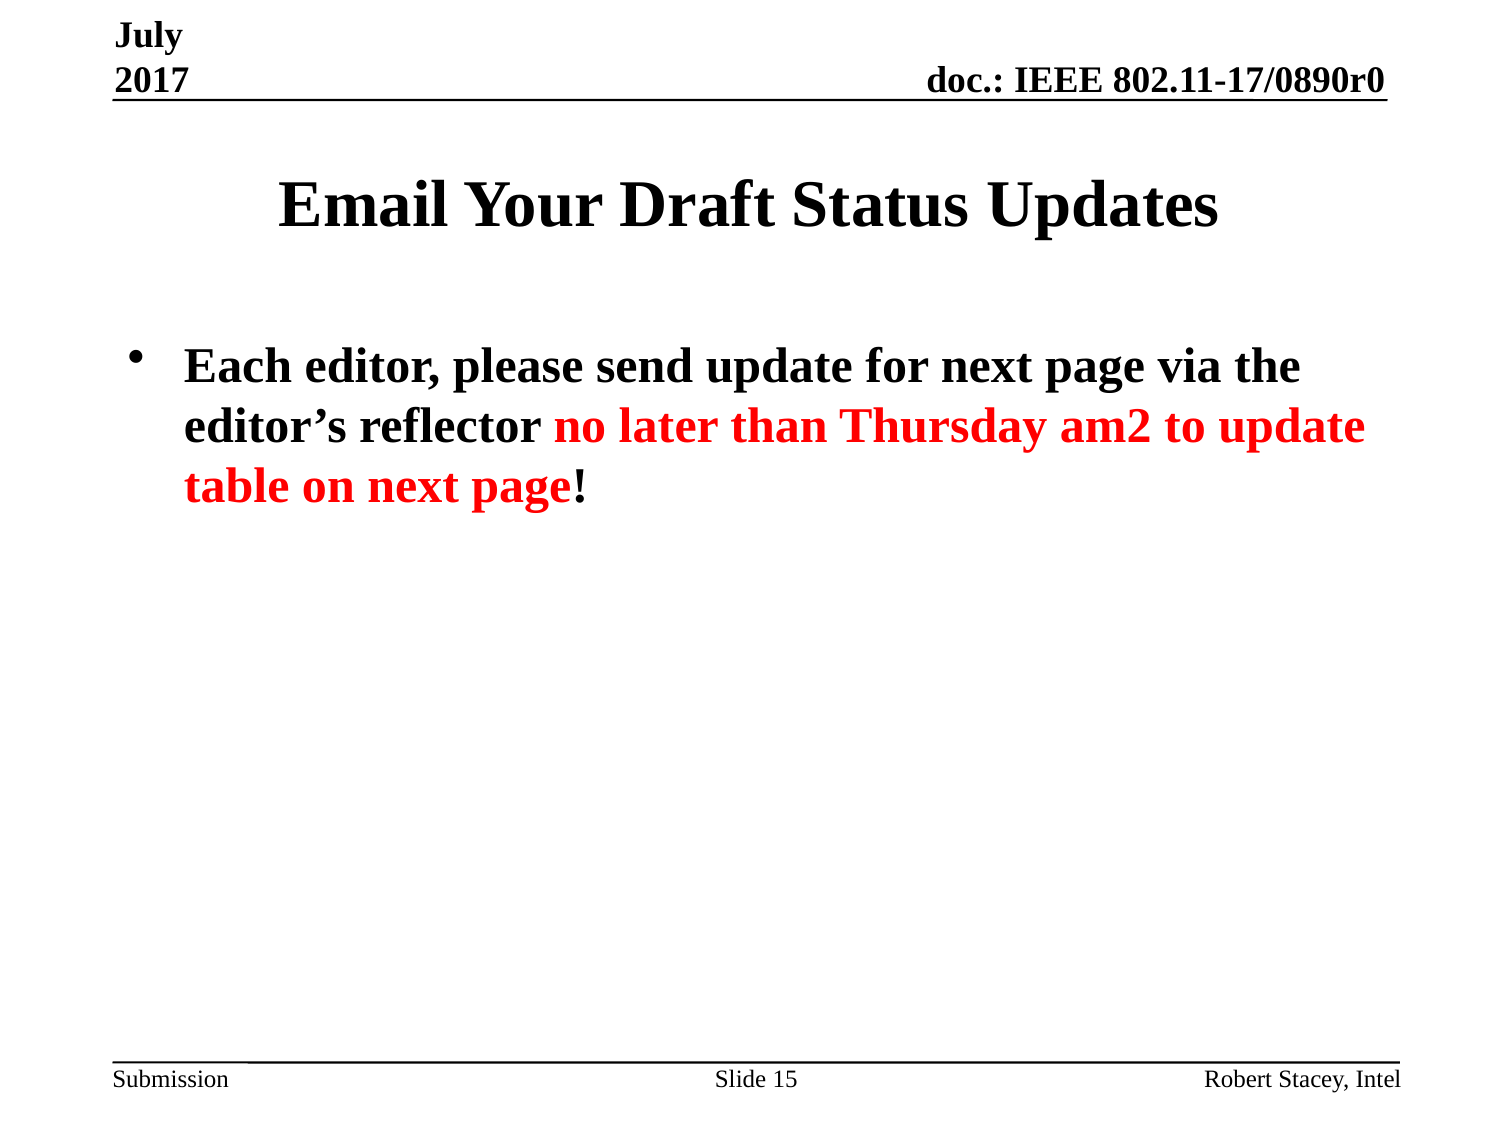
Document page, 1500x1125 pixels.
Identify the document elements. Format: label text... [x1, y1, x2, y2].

title Email Your Draft Status Updates [112, 112, 1388, 288]
list Each editor, please send update for next page via the editor’s reflector no later than Thursday am2 to update table on next page! [112, 324, 1388, 1001]
footer Robert Stacey, Intel [1181, 1061, 1402, 1093]
slide_number Slide 15 [714, 1061, 798, 1093]
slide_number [114, 54, 265, 101]
